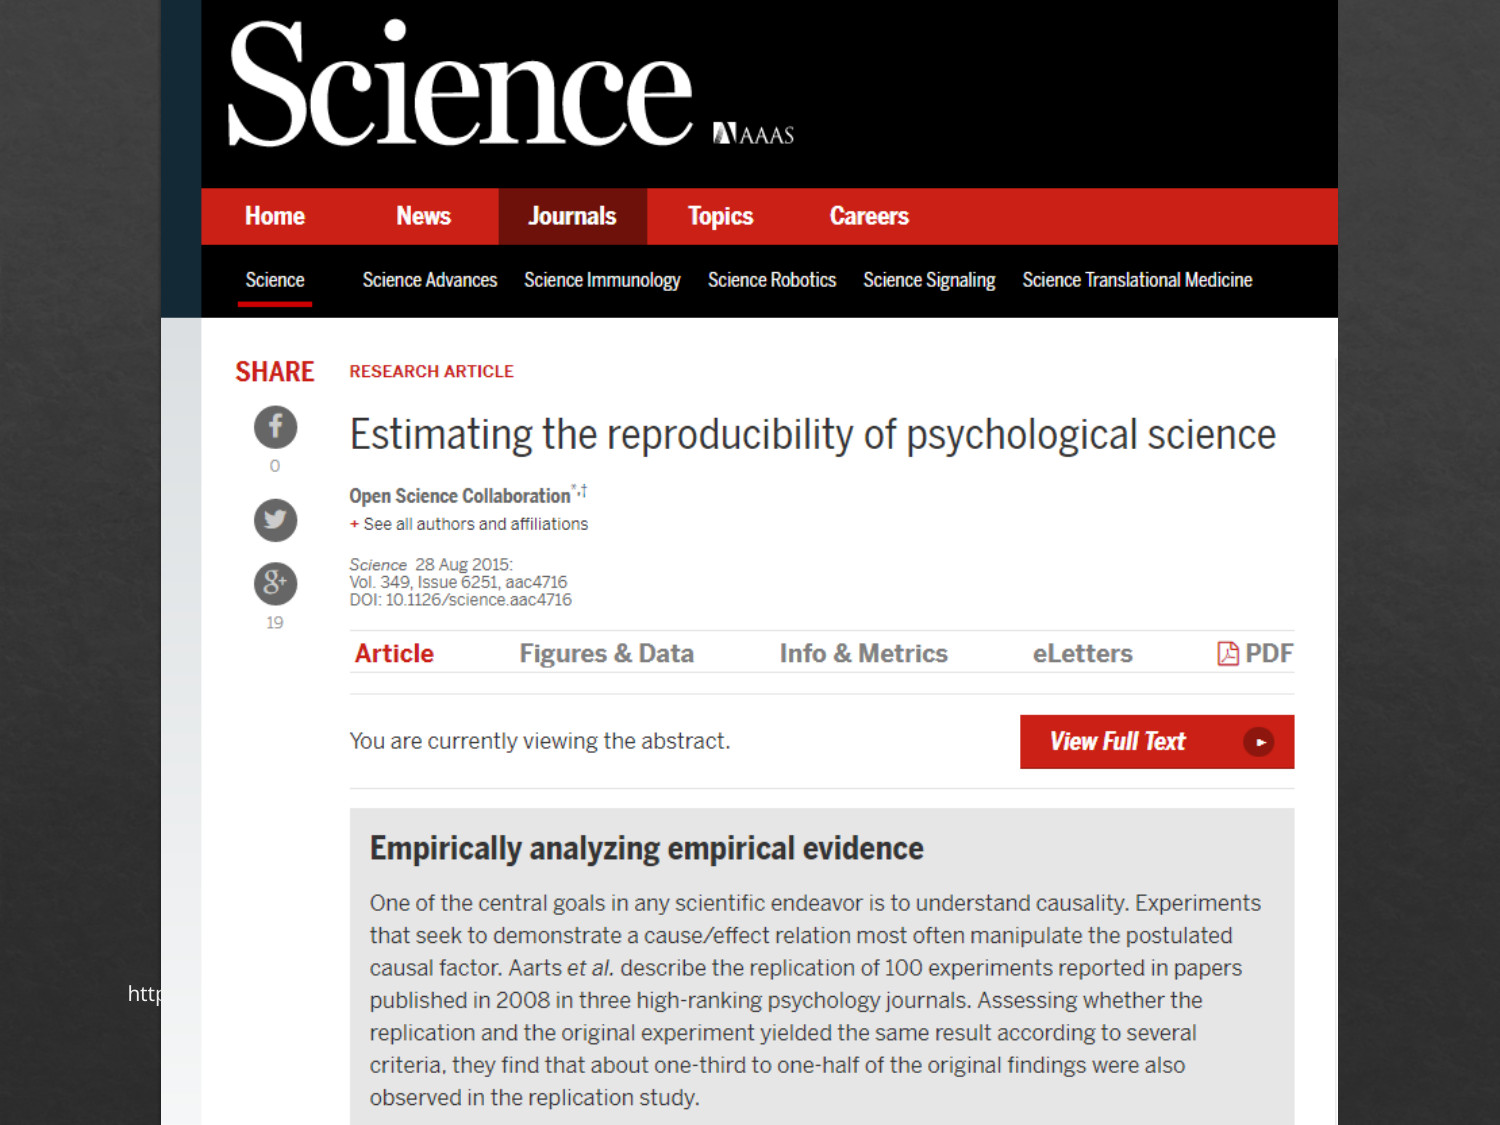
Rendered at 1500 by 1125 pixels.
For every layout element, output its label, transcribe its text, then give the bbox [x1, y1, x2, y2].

footer http://StuartBuck.com [112, 965, 152, 1025]
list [160, 0, 1338, 1125]
